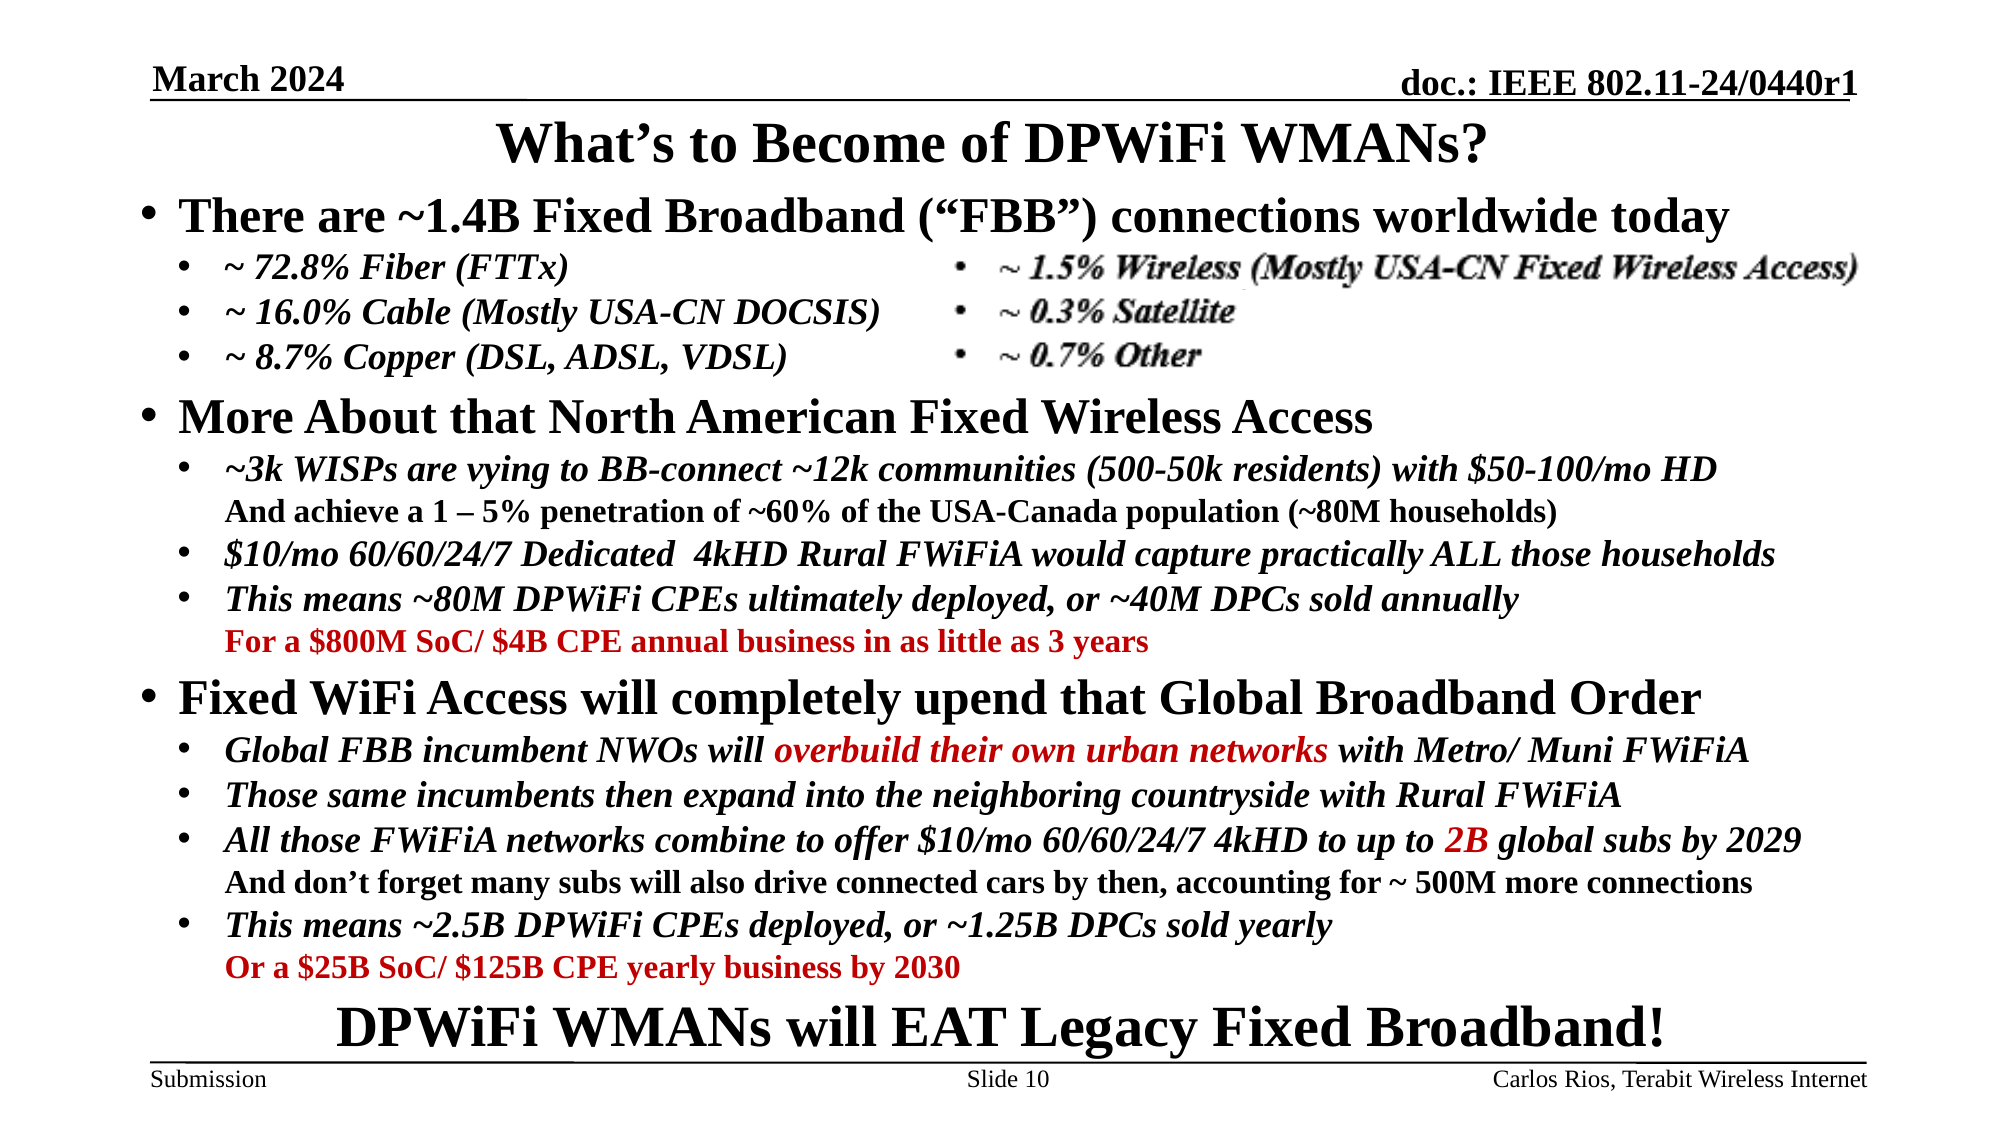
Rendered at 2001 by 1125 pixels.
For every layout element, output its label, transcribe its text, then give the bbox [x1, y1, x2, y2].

footer Carlos Rios, Terabit Wireless Internet [1171, 1066, 1869, 1093]
text_box DPWiFi WMANs will EAT Legacy Fixed Broadband! [149, 987, 1869, 1059]
slide_number Slide 10 [950, 1066, 1067, 1123]
list There are ~1.4B Fixed Broadband (“FBB”) connections worldwide today ~ 72.8% Fiber (FTTx) ~ 16.0% Cable (Mostly USA-CN DOCSIS) ~ 8.7% Copper (DSL, ADSL, VDSL) More About that North American Fixed Wireless Access ~3k WISPs are vying to BB-connect ~12k communities (500-50k residents) with $50-100/mo HD And achieve a 1 – 5% penetration of ~60% of the USA-Canada population (~80M households) $10/mo 60/60/24/7 Dedicated 4kHD Rural FWiFiA would capture practically ALL those households This means ~80M DPWiFi CPEs ultimately deployed, or ~40M DPCs sold annually For a $800M SoC/ $4B CPE annual business in as little as 3 years Fixed WiFi Access will completely upend that Global Broadband Order Global FBB incumbent NWOs will overbuild their own urban networks with Metro/ Muni FWiFiA Those same incumbents then expand into the neighboring countryside with Rural FWiFiA All those FWiFiA networks combine to offer $10/mo 60/60/24/7 4kHD to up to 2B global subs by 2029 And don’t forget many subs will also drive connected cars by then, accounting for ~ 500M more connections This means ~2.5B DPWiFi CPEs deployed, or ~1.25B DPCs sold yearly Or a $25B SoC/ $125B CPE yearly business by 2030 [124, 174, 1896, 1066]
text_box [940, 249, 1874, 376]
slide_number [152, 54, 563, 100]
text_box What’s to Become of DPWiFi WMANs? [150, 104, 1850, 174]
